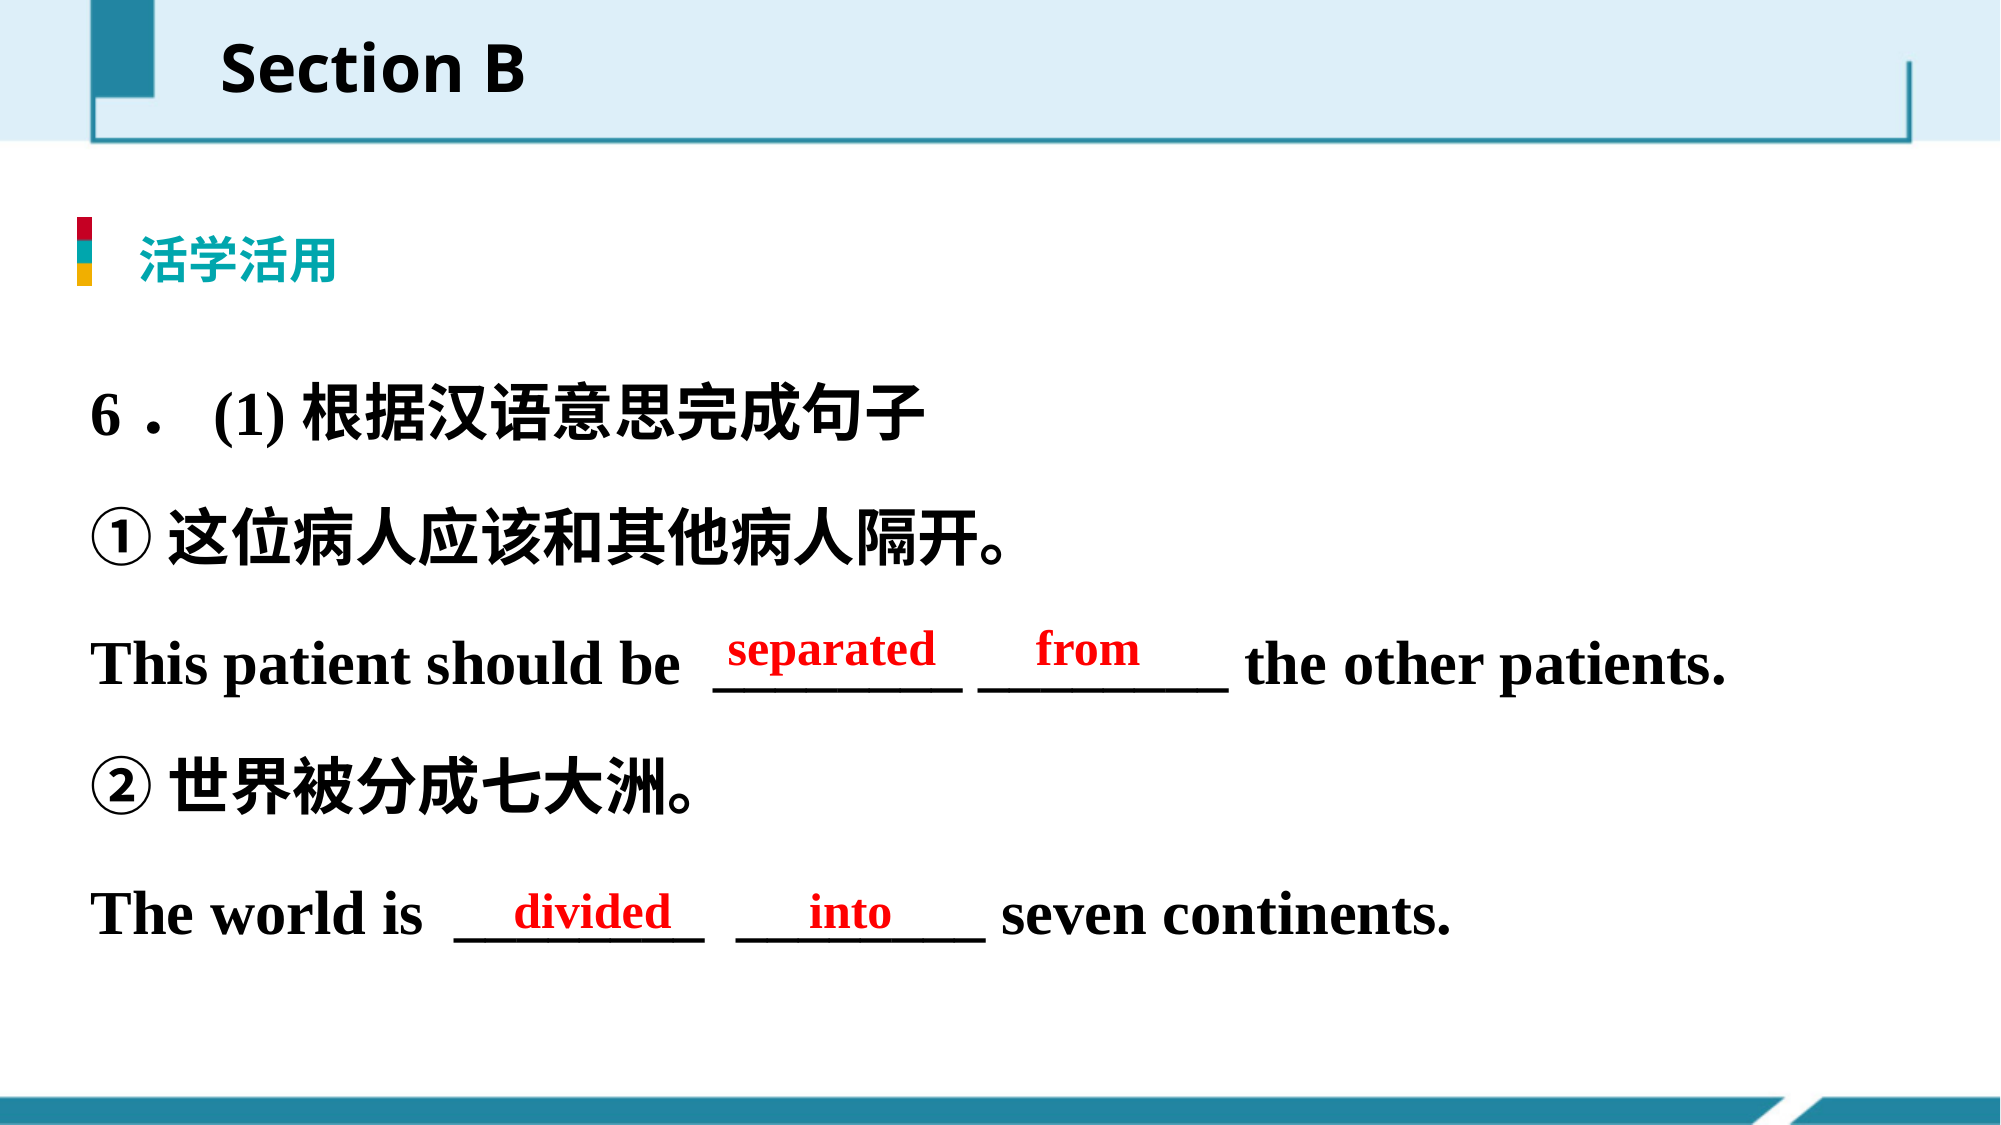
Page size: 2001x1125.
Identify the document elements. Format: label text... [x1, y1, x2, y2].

text_box separated from [713, 608, 1168, 683]
text_box Section B [205, 18, 543, 114]
text_box divided into [498, 870, 951, 946]
text_box 活学活用 [124, 191, 366, 296]
text_box 6．(1)根据汉语意思完成句子 ①这位病人应该和其他病人隔开。 This patient should be ________ ________ the other patients. ②世界被分成七大洲。 The world is ________ ________ seven continents. [75, 327, 1840, 955]
picture [0, 0, 2001, 1125]
